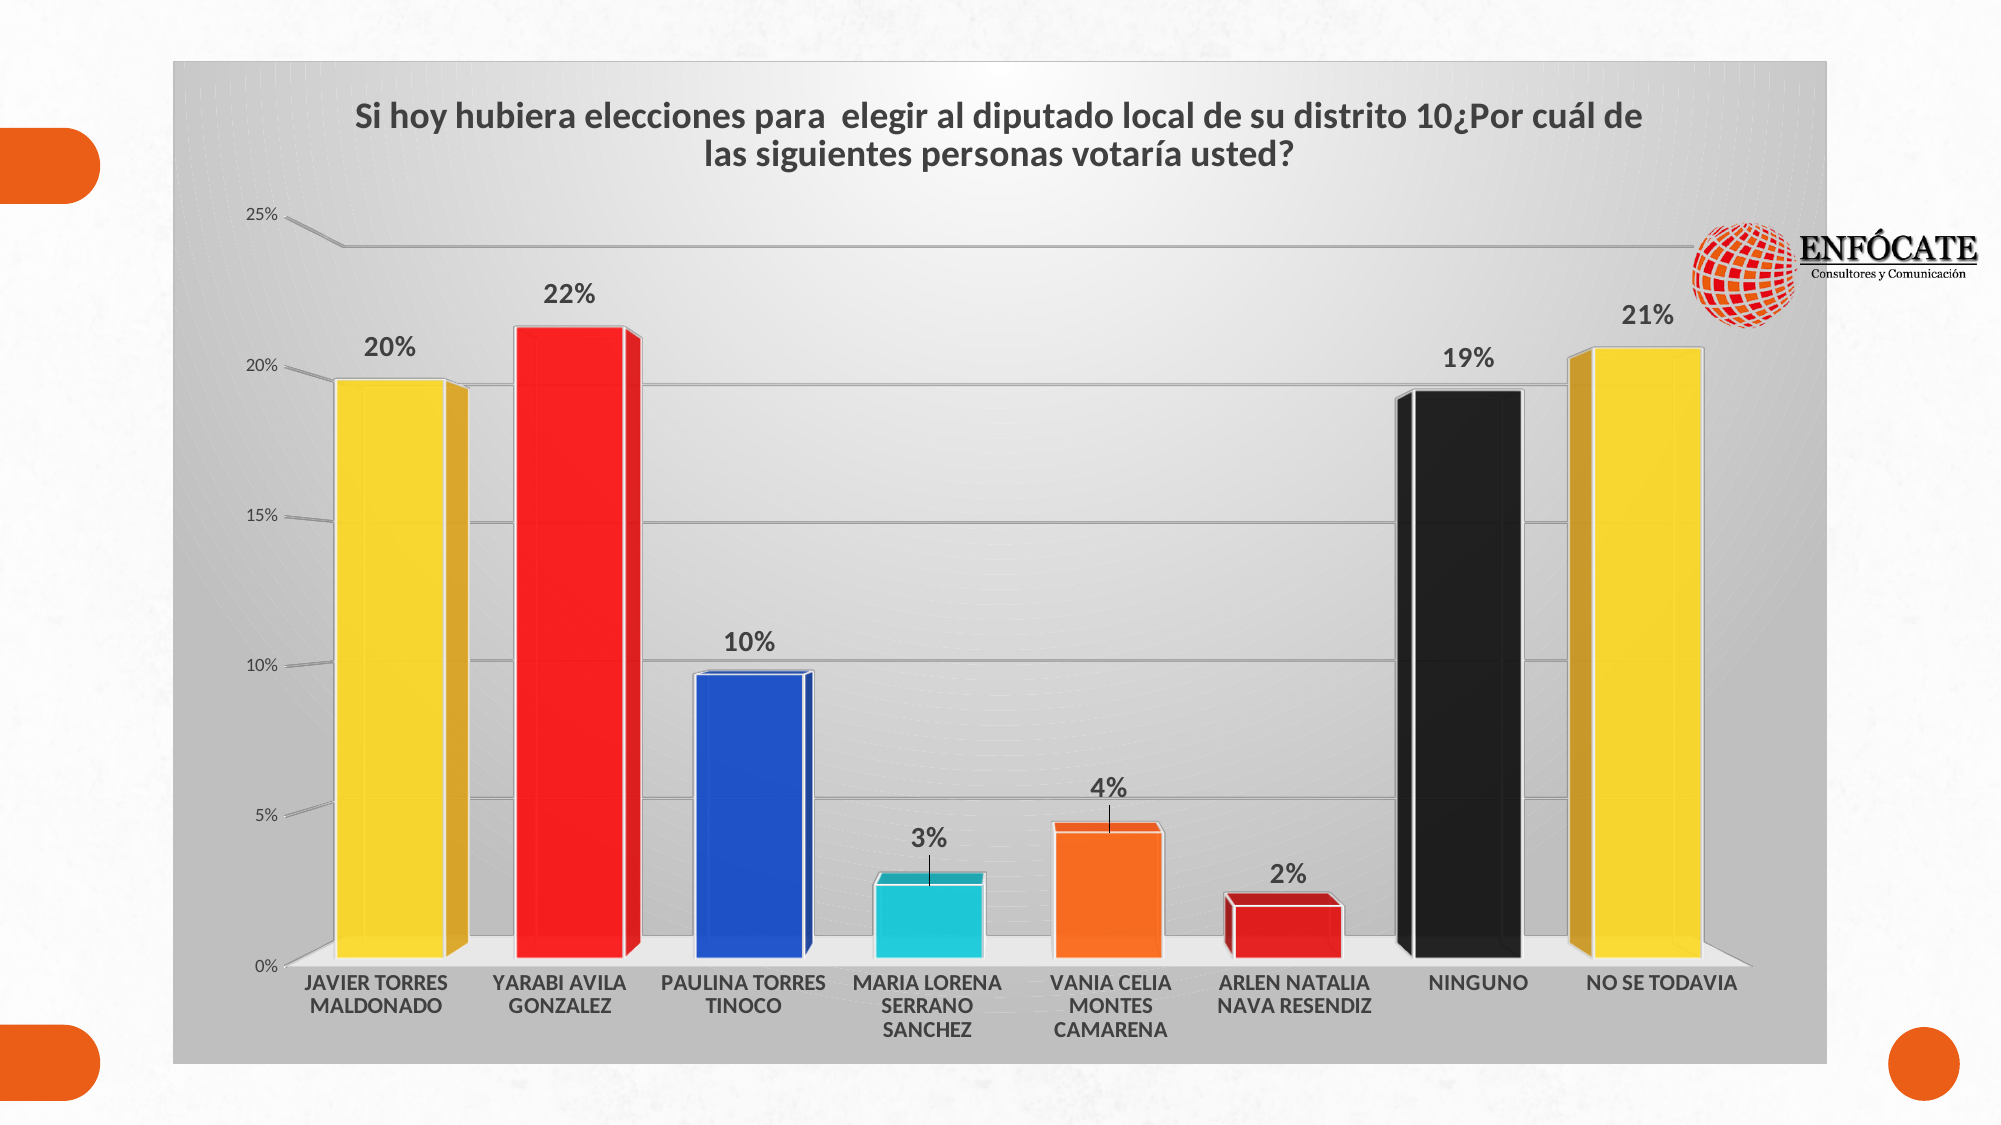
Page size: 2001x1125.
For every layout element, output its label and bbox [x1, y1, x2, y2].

text_box [0, 127, 101, 204]
picture [0, 0, 2001, 1125]
text_box [1888, 1027, 1960, 1101]
chart [173, 60, 1827, 1065]
text_box [0, 1024, 101, 1101]
